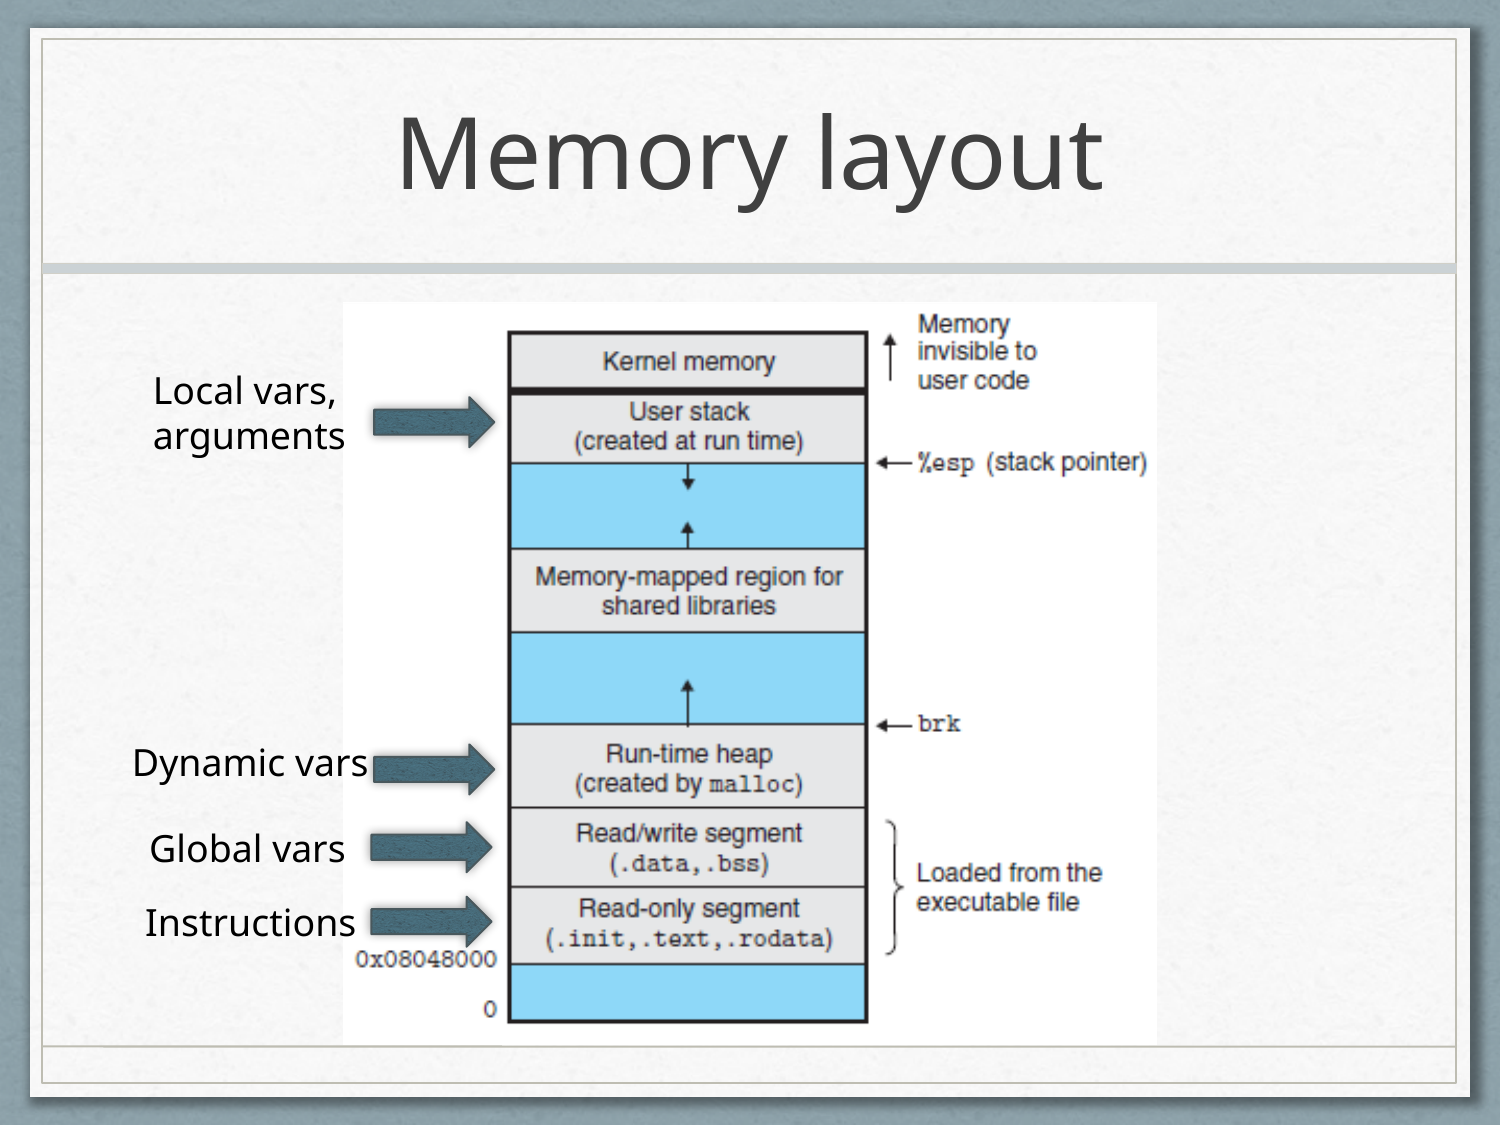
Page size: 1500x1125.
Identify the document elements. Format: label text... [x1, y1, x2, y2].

picture [30, 28, 1470, 1097]
text_box Dynamic vars [117, 731, 336, 792]
title Memory layout [147, 40, 1353, 260]
text_box Local vars, arguments [138, 359, 336, 465]
text_box Global vars [134, 817, 336, 877]
text_box Instructions [130, 891, 336, 952]
